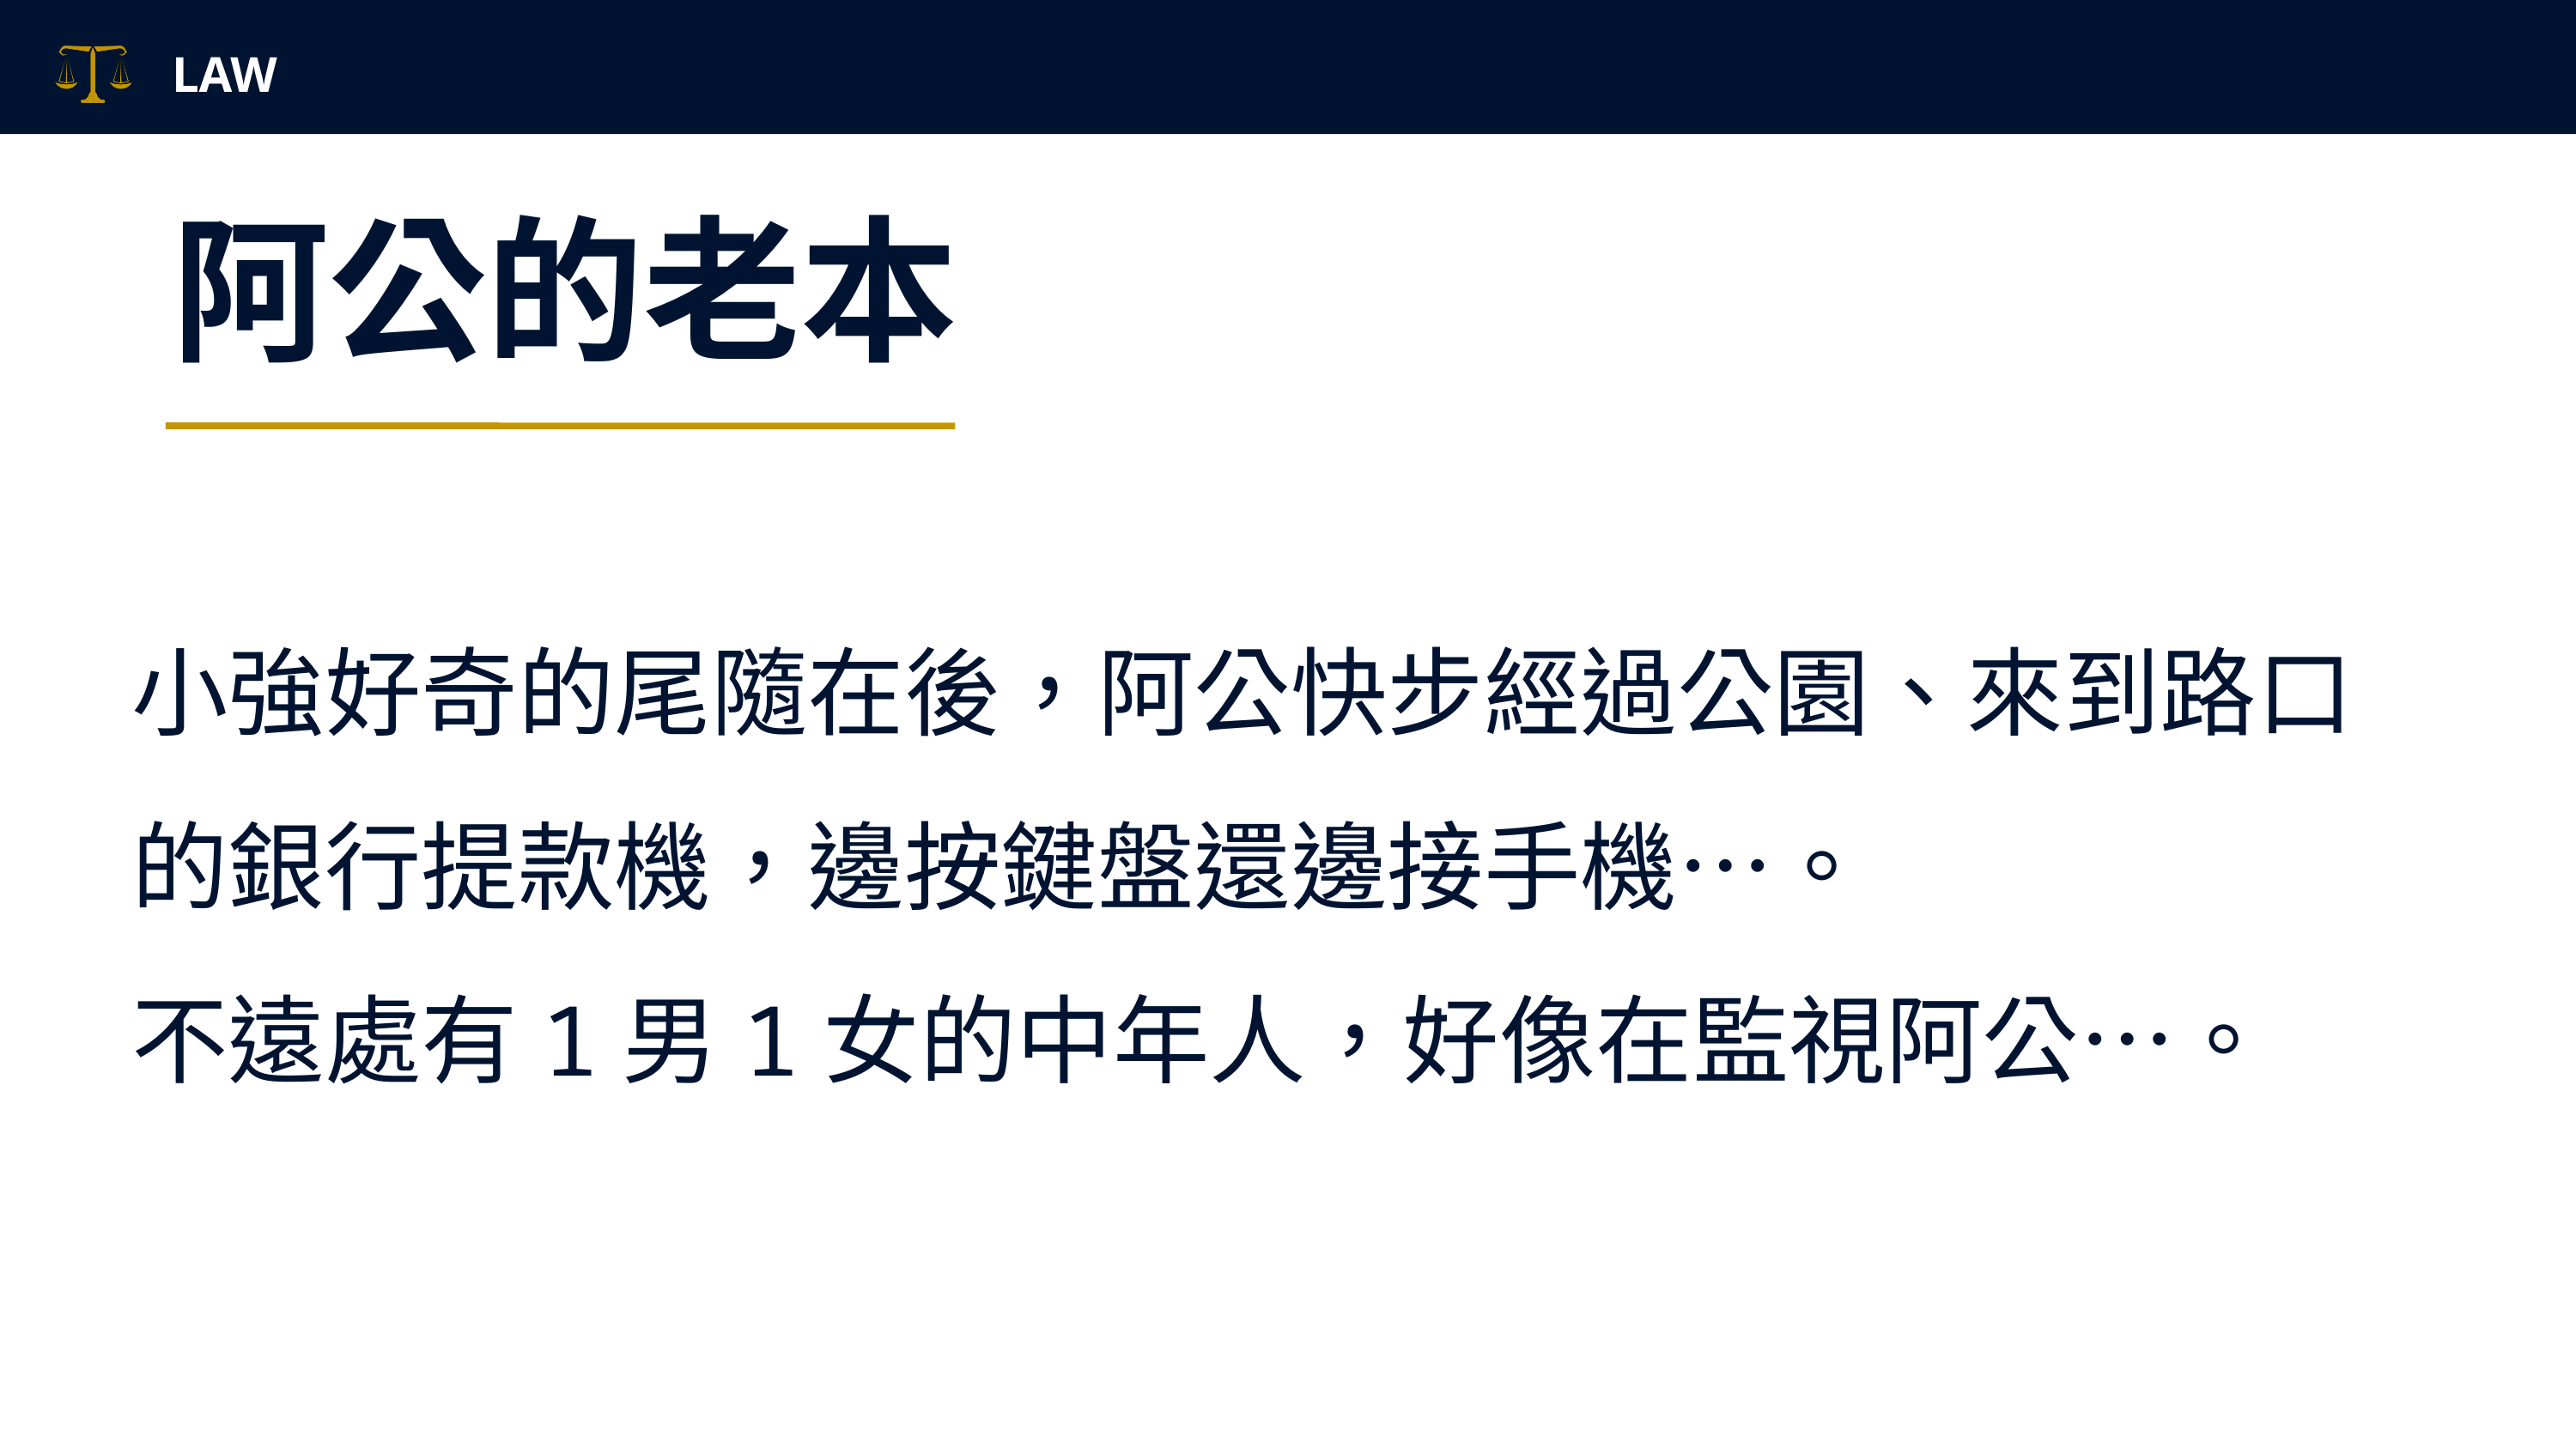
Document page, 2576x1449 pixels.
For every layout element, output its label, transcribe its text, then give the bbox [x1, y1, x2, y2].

text_box 阿公的老本 [171, 279, 1050, 381]
text_box [0, 0, 2576, 135]
text_box [54, 45, 132, 104]
text_box 小強好奇的尾隨在後，阿公快步經過公園、來到路口的銀行提款機，邊按鍵盤還邊接手機…。 不遠處有1男1女的中年人，好像在監視阿公…。 [131, 573, 2436, 1096]
text_box LAW [172, 48, 433, 102]
